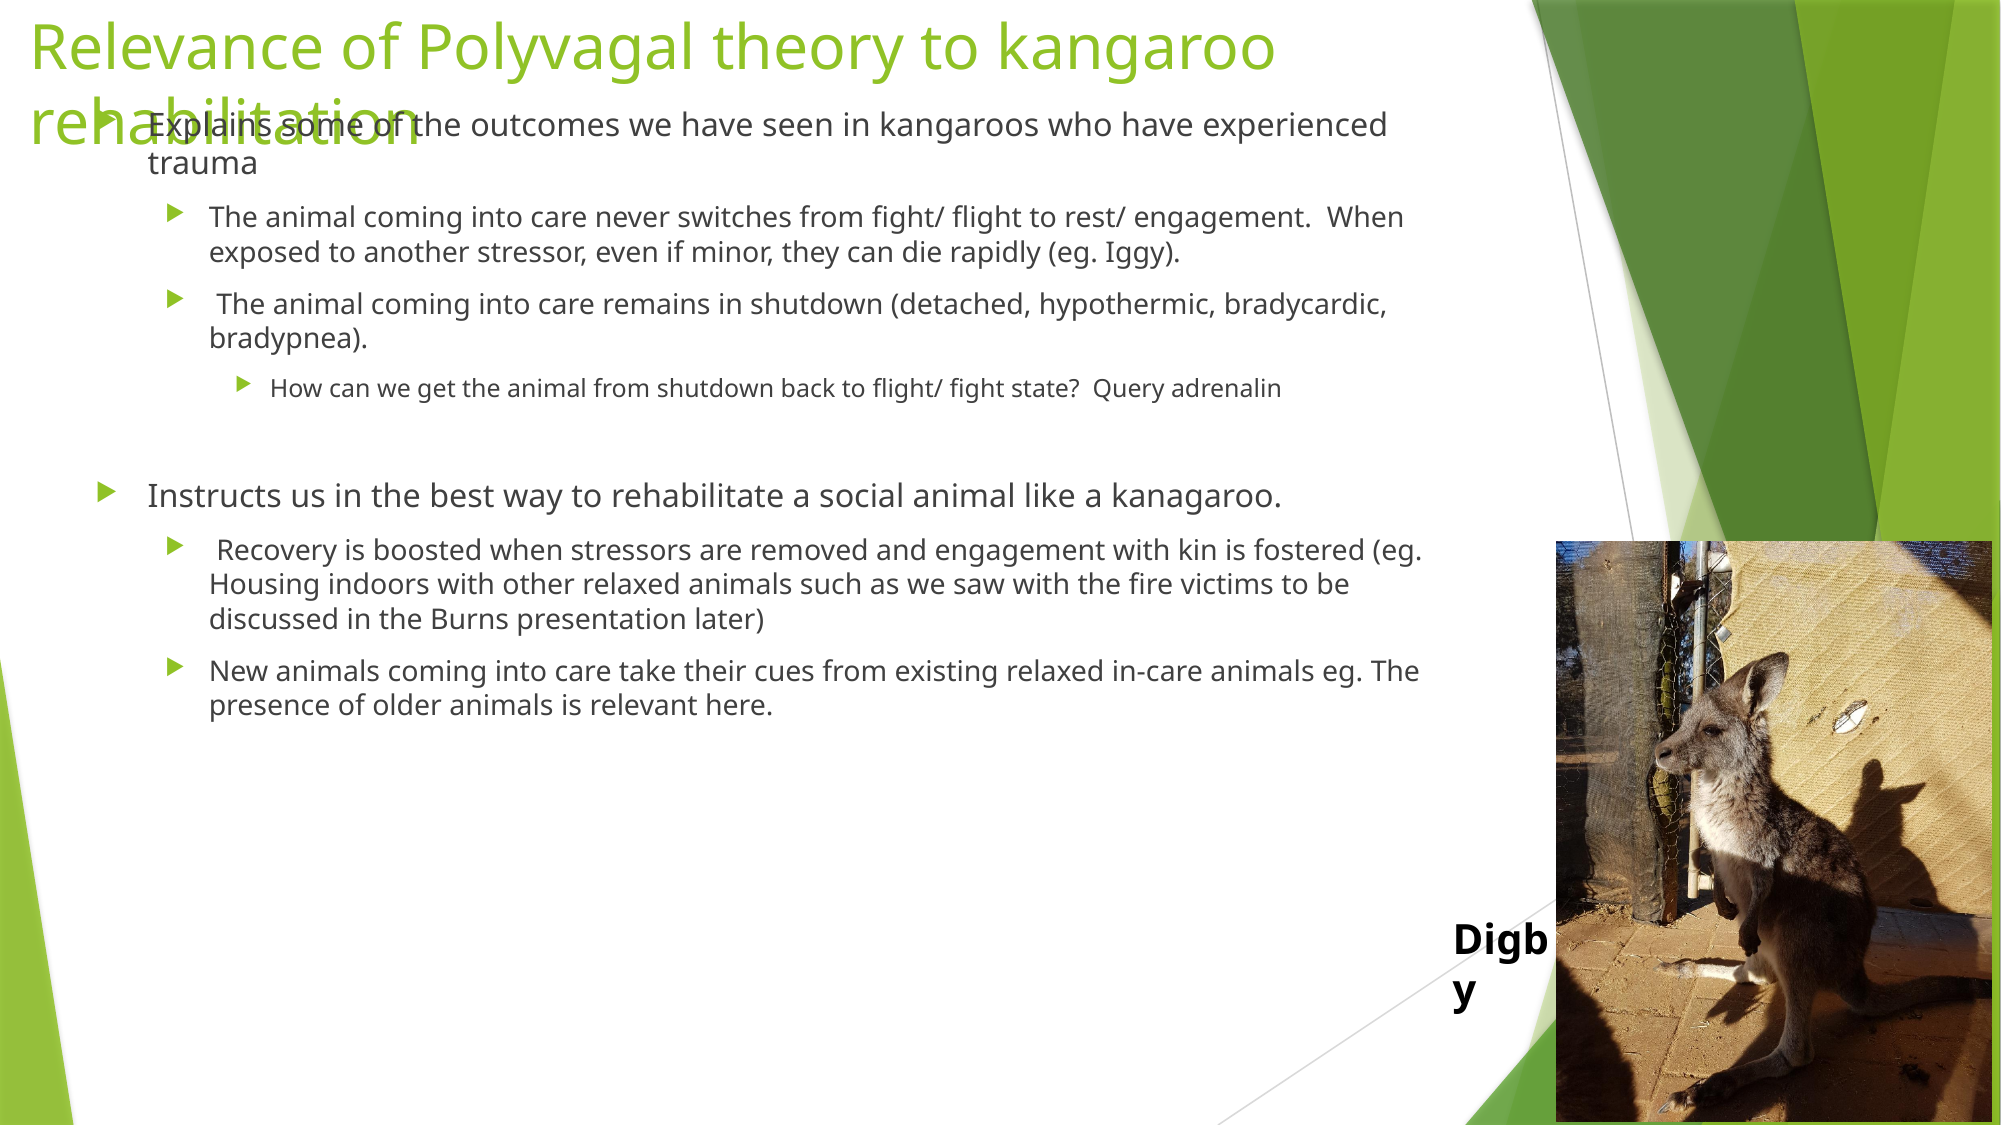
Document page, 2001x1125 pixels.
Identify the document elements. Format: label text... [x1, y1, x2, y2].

picture [1555, 541, 1992, 1123]
text_box Digby [1437, 905, 1550, 1021]
list Explains some of the outcomes we have seen in kangaroos who have experienced trauma The animal coming into care never switches from fight/ flight to rest/ engagement. When exposed to another stressor, even if minor, they can die rapidly (eg. Iggy). The animal coming into care remains in shutdown (detached, hypothermic, bradycardic, bradypnea). How can we get the animal from shutdown back to flight/ fight state? Query adrenalin Instructs us in the best way to rehabilitate a social animal like a kanagaroo. Recovery is boosted when stressors are removed and engagement with kin is fostered (eg. Housing indoors with other relaxed animals such as we saw with the fire victims to be discussed in the Burns presentation later) New animals coming into care take their cues from existing relaxed in-care animals eg. The presence of older animals is relevant here. [80, 96, 1491, 734]
title Relevance of Polyvagal theory to kangaroo rehabilitation [14, 0, 1704, 217]
